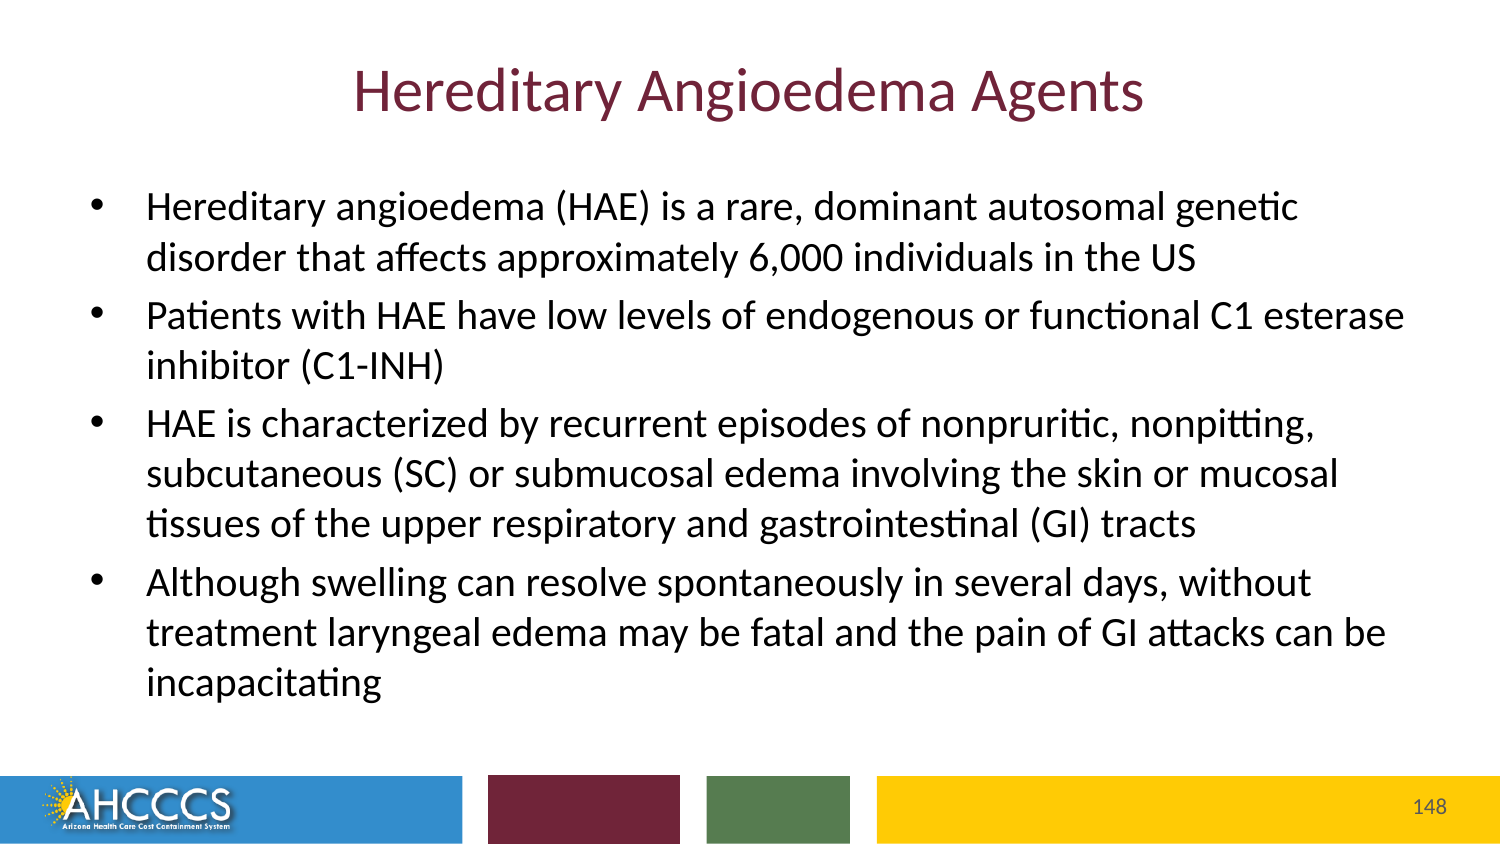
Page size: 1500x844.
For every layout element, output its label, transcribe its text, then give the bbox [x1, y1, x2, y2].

picture [42, 776, 230, 830]
title Hereditary Angioedema Agents [75, 22, 1425, 163]
list Hereditary angioedema (HAE) is a rare, dominant autosomal genetic disorder that affects approximately 6,000 individuals in the US Patients with HAE have low levels of endogenous or functional C1 esterase inhibitor (C1-INH) HAE is characterized by recurrent episodes of nonpruritic, nonpitting, subcutaneous (SC) or submucosal edema involving the skin or mucosal tissues of the upper respiratory and gastrointestinal (GI) tracts Although swelling can resolve spontaneously in several days, without treatment laryngeal edema may be fatal and the pain of GI attacks can be incapacitating [75, 171, 1425, 729]
